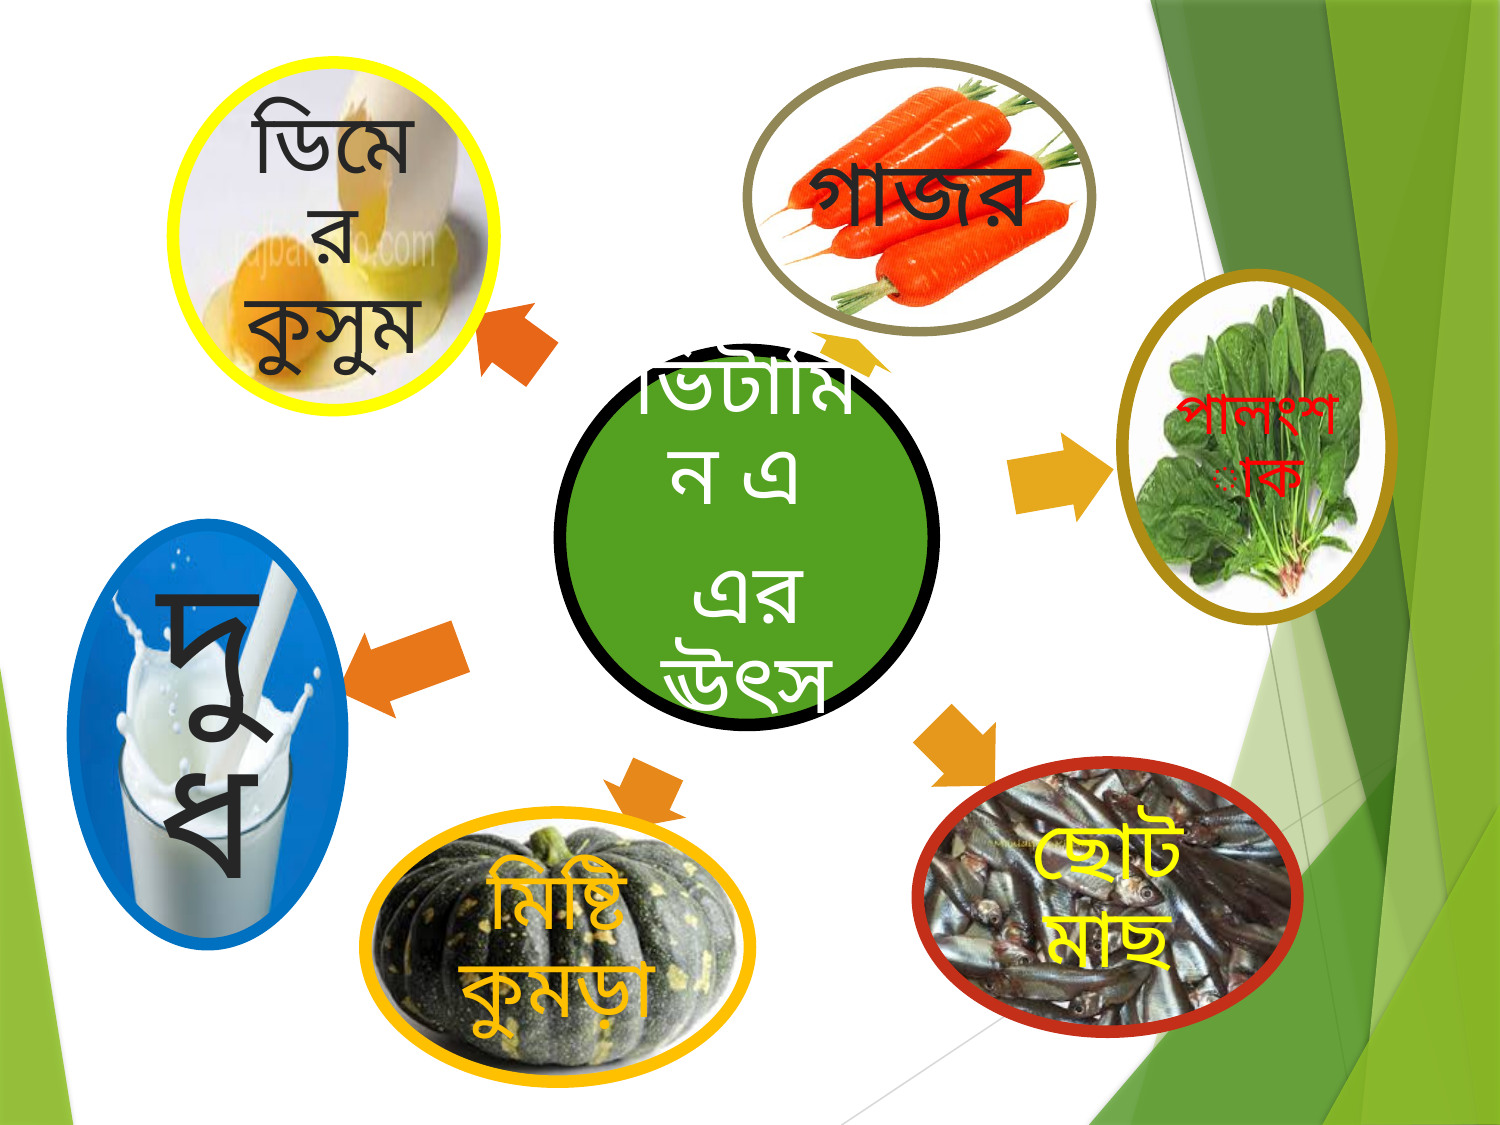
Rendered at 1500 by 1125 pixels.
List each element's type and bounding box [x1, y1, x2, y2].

text_box [24, 61, 1451, 1088]
